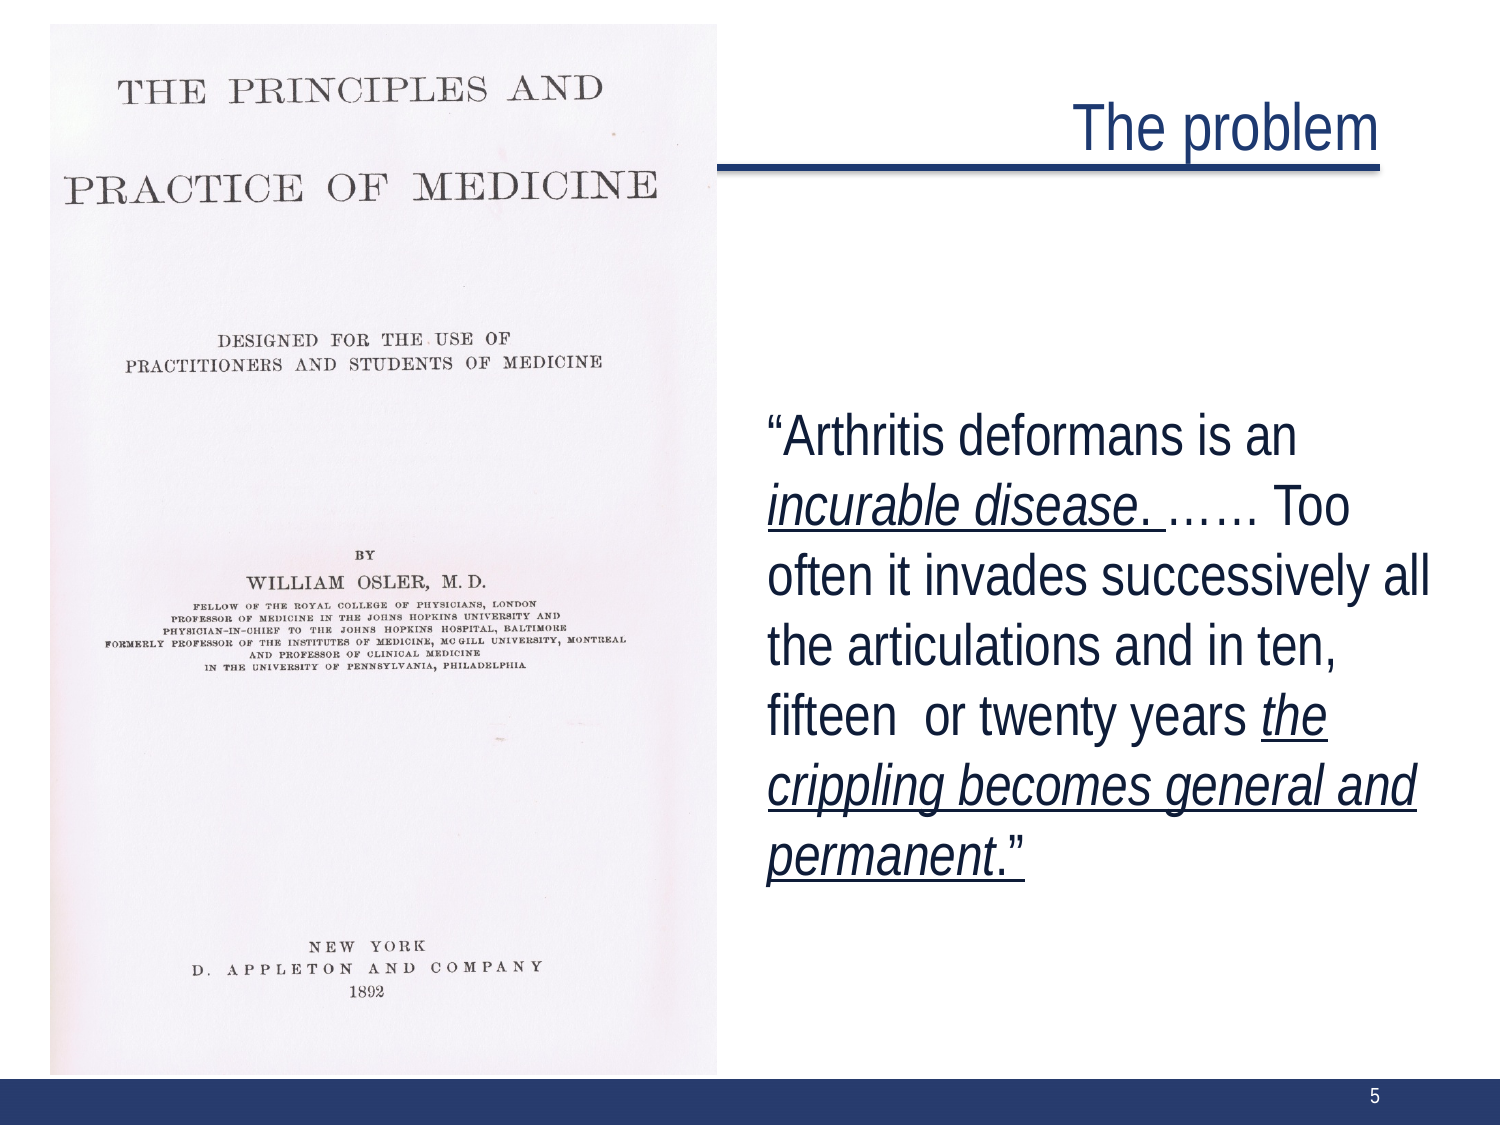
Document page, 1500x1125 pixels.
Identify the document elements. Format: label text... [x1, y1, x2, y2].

picture [49, 24, 717, 1076]
picture [0, 1079, 1500, 1125]
title The problem [722, 53, 1381, 164]
text_box “Arthritis deformans is an incurable disease. …… Too often it invades successively all the articulations and in ten, fifteen or twenty years the crippling becomes general and permanent.” [753, 389, 1452, 895]
